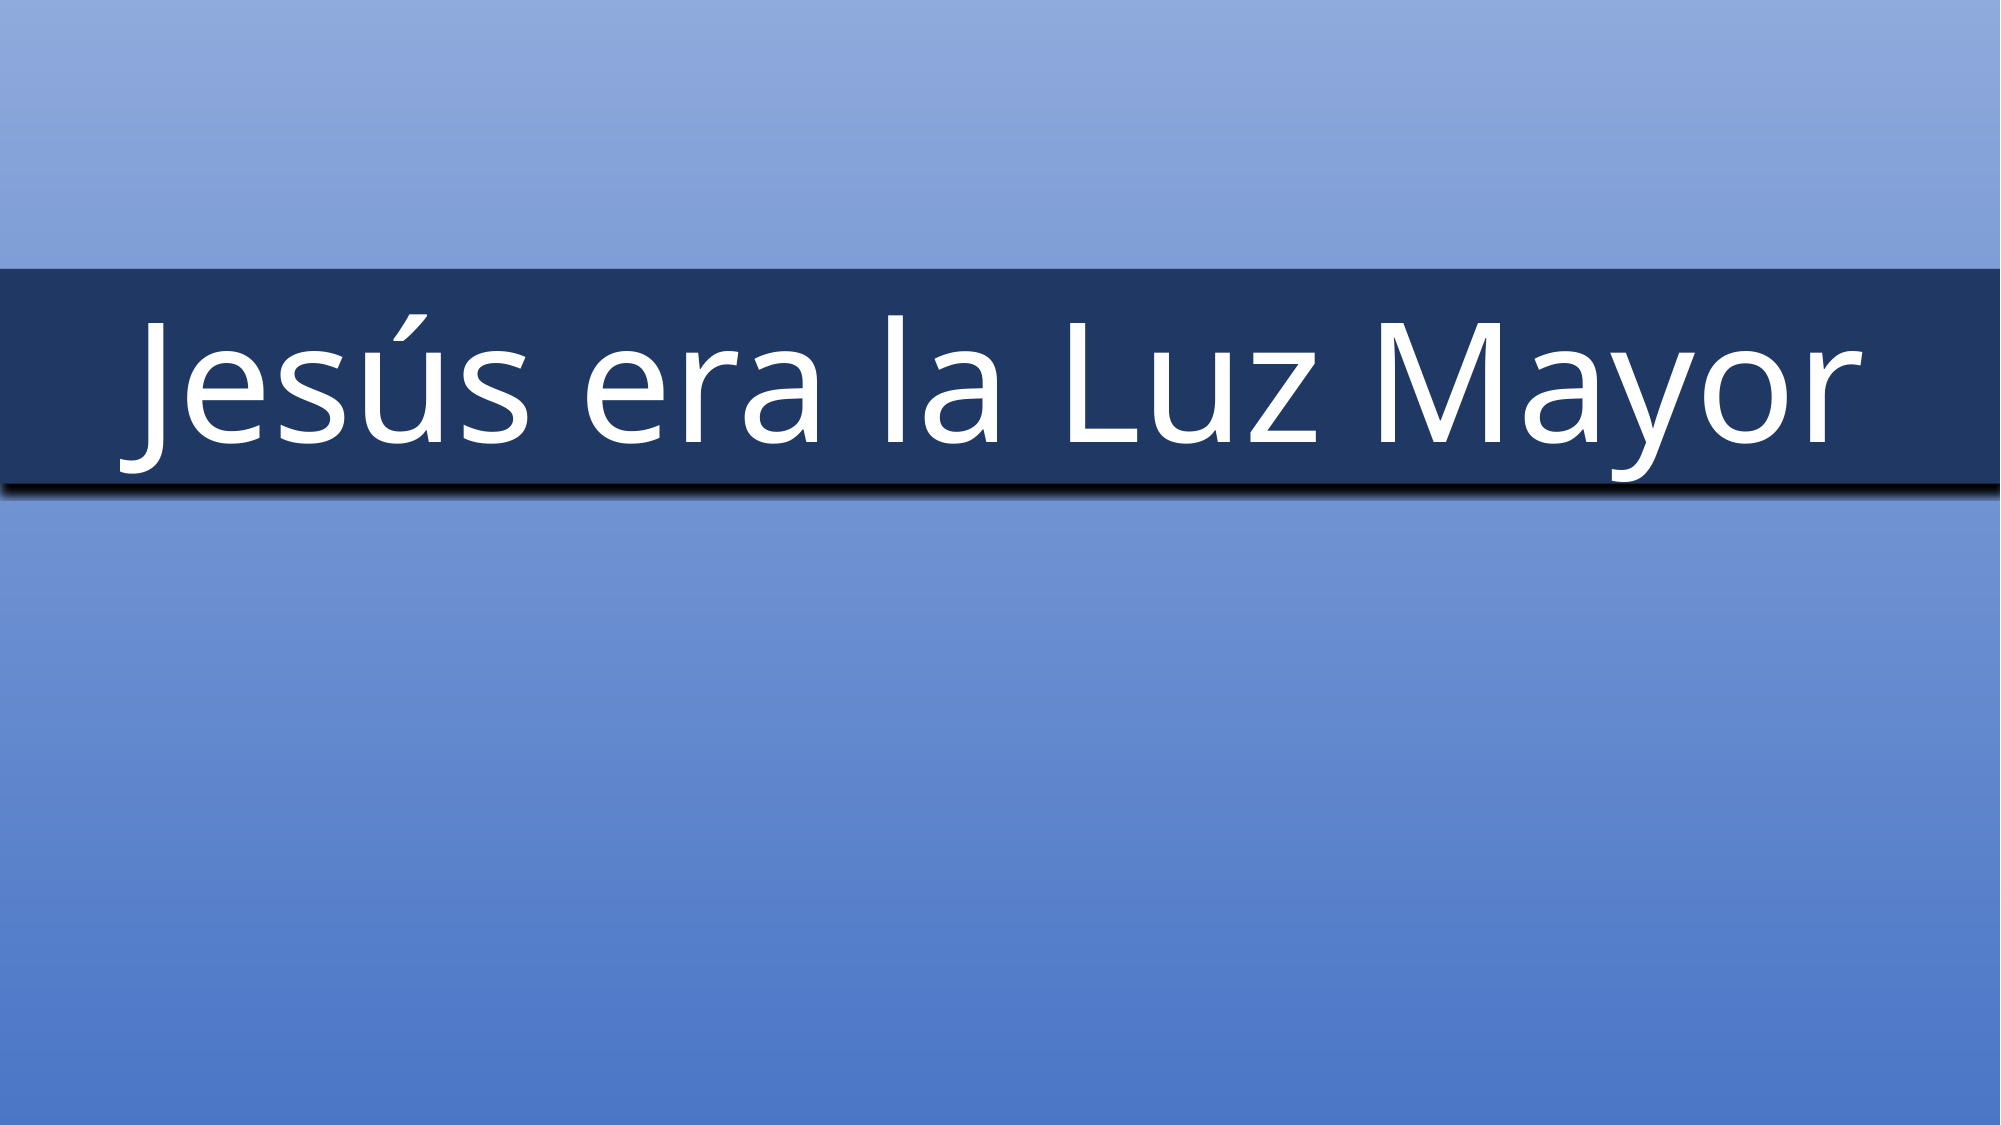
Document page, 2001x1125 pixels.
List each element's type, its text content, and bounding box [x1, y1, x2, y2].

text_box Jesús era la Luz Mayor [0, 268, 2000, 484]
